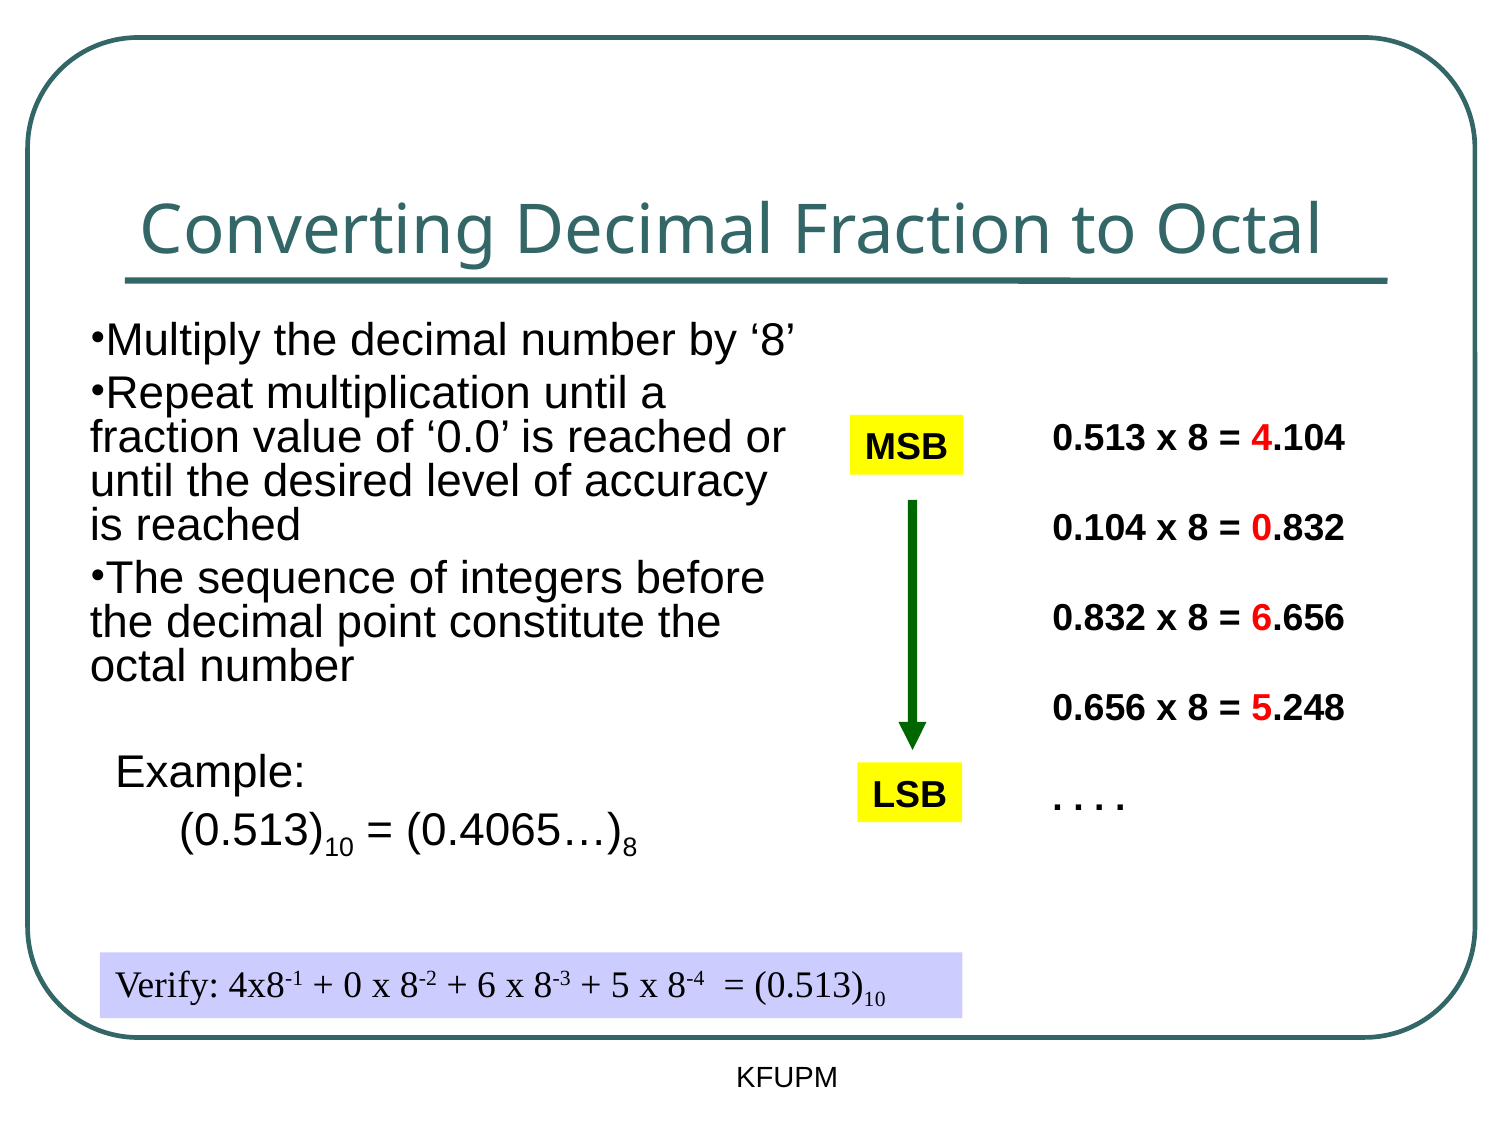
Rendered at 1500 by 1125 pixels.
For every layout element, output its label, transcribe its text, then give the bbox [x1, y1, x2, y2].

text_box 0.513 x 8 = 4.104 0.104 x 8 = 0.832 0.832 x 8 = 6.656 0.656 x 8 = 5.248 . . . . [1037, 405, 1360, 826]
title Converting Decimal Fraction to Octal [124, 87, 1388, 275]
footer KFUPM [549, 1050, 1025, 1125]
list Multiply the decimal number by ‘8’ Repeat multiplication until a fraction value of ‘0.0’ is reached or until the desired level of accuracy is reached The sequence of integers before the decimal point constitute the octal number Example: (0.513)10 = (0.4065…)8 [74, 312, 813, 975]
text_box [906, 499, 919, 751]
text_box MSB [850, 414, 964, 475]
text_box LSB [857, 762, 963, 823]
text_box Verify: 4x8-1 + 0 x 8-2 + 6 x 8-3 + 5 x 8-4 = (0.513)10 [99, 952, 963, 1019]
